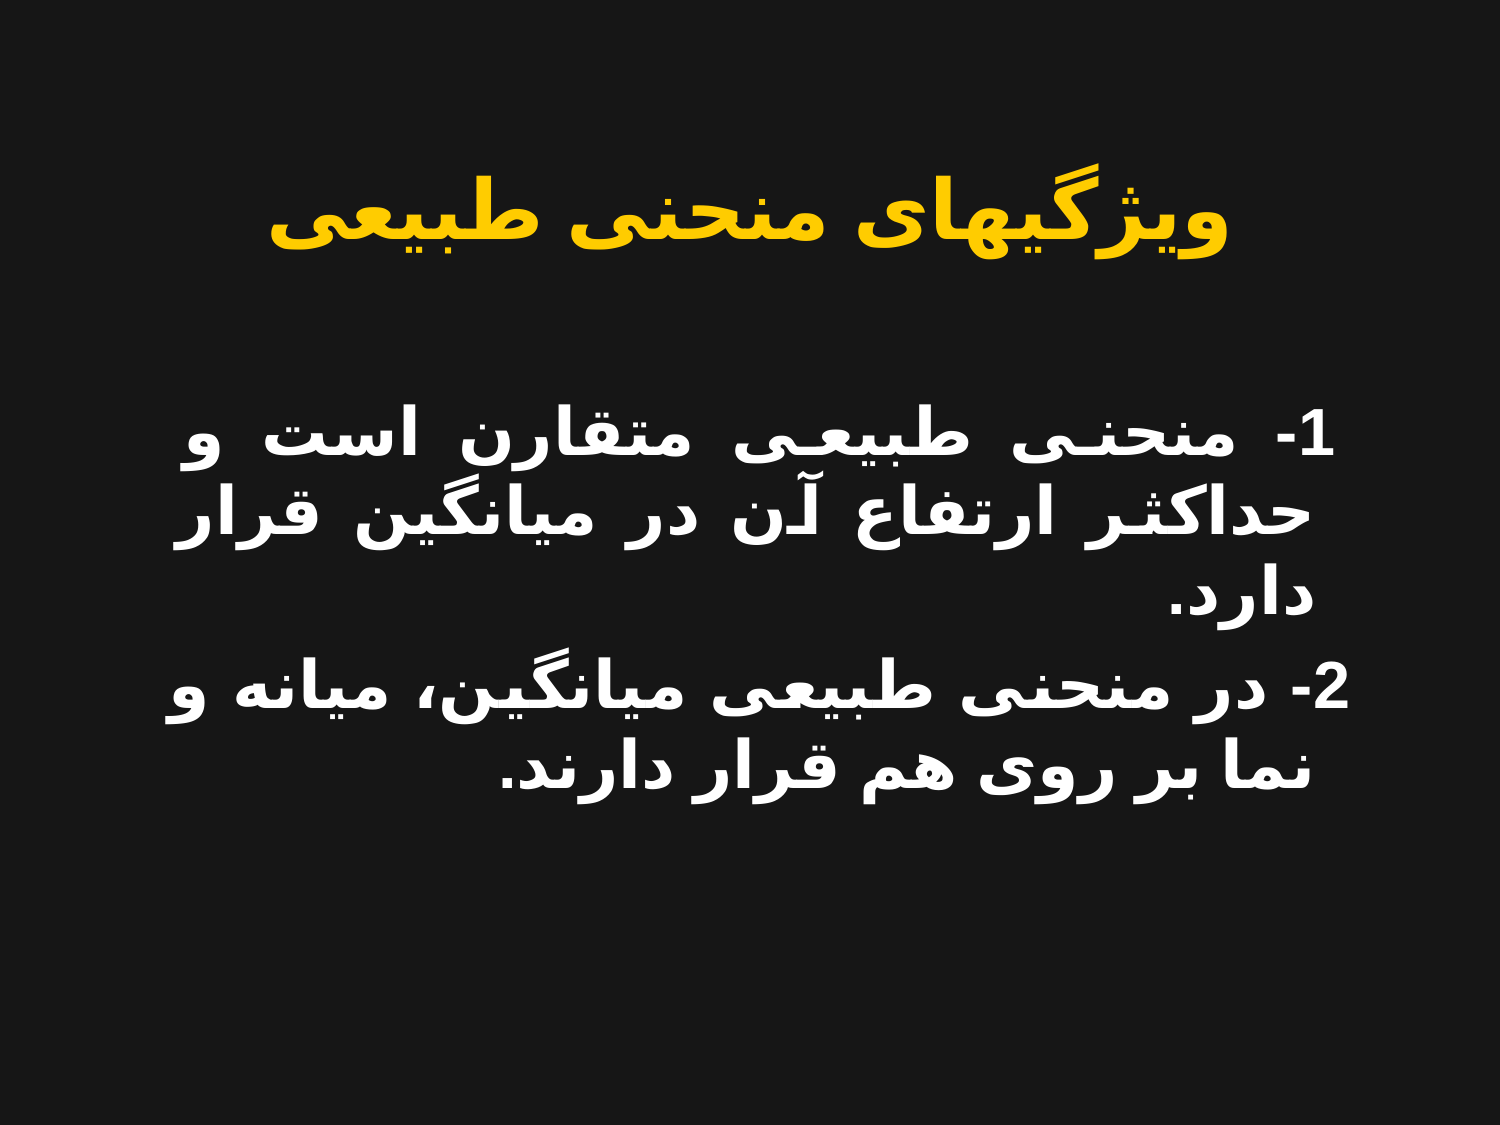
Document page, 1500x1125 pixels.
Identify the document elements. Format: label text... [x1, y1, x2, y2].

title ویژگیهای منحنی طبیعی [74, 112, 1426, 300]
list 1- منحنی طبیعی متقارن است و حداکثر ارتفاع آن در میانگین قرار دارد. 2- در منحنی طبیعی میانگین، میانه و نما بر روی هم قرار دارند. [149, 380, 1388, 926]
